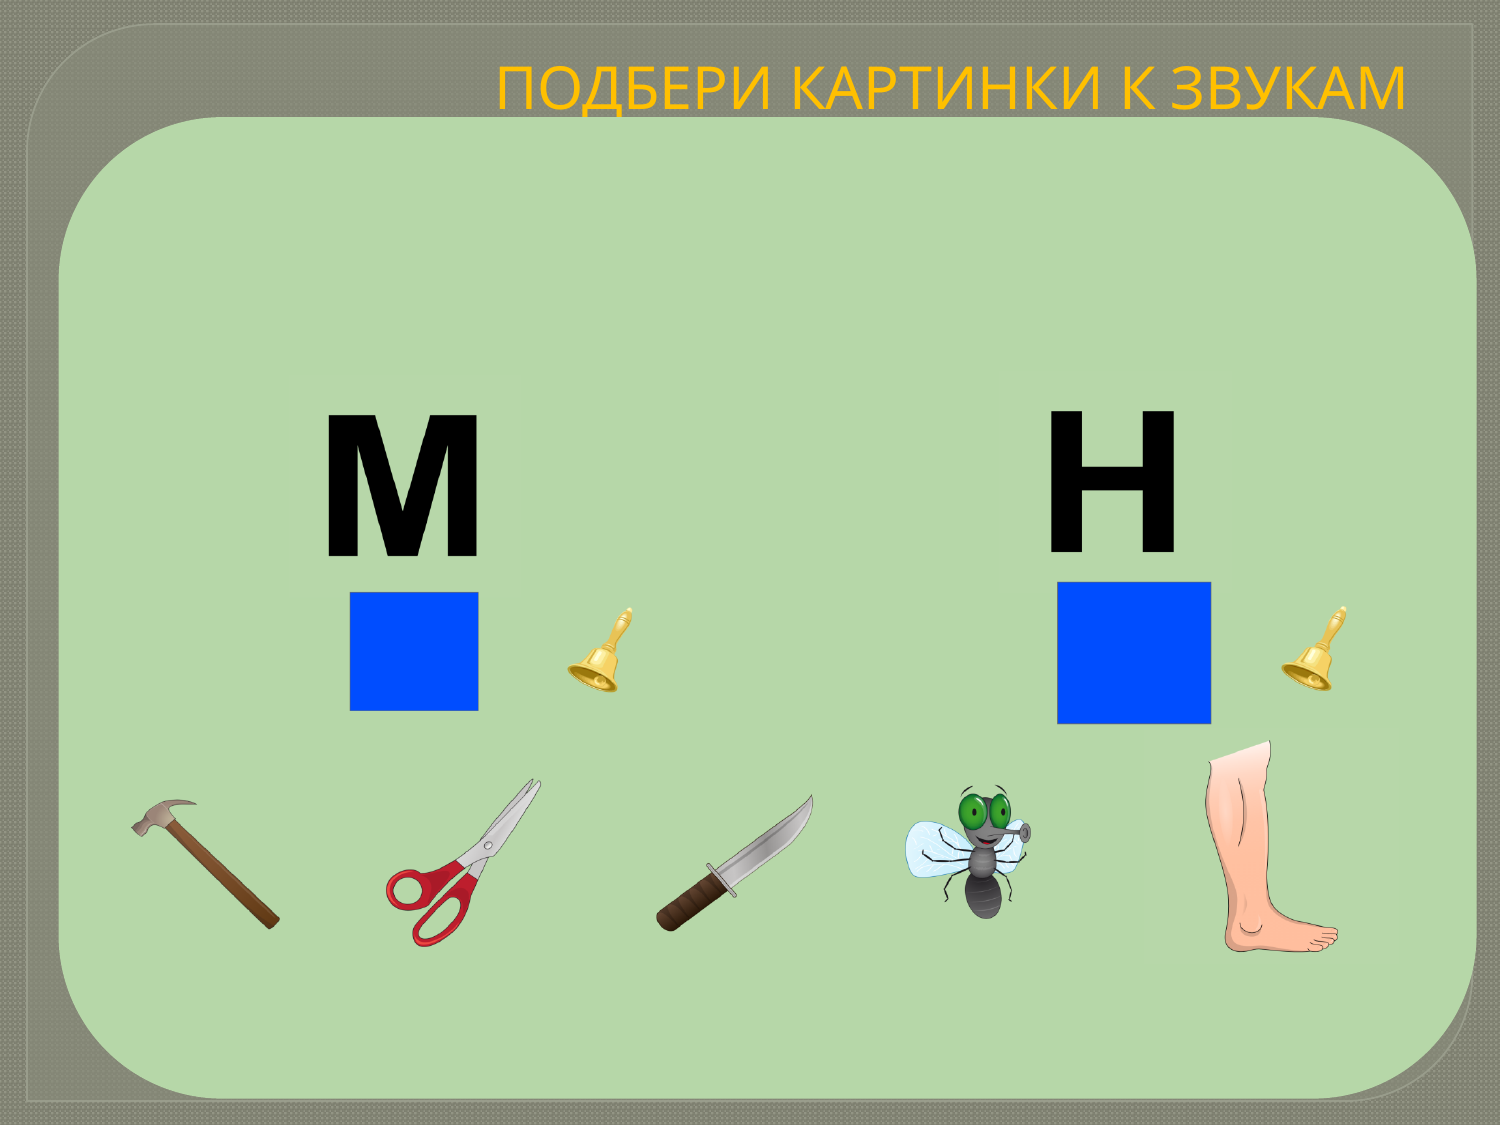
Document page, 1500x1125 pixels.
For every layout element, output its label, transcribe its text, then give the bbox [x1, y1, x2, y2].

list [58, 116, 1477, 1099]
title ПОДБЕРИ КАРТИНКИ К ЗВУКАМ [75, 41, 1425, 116]
